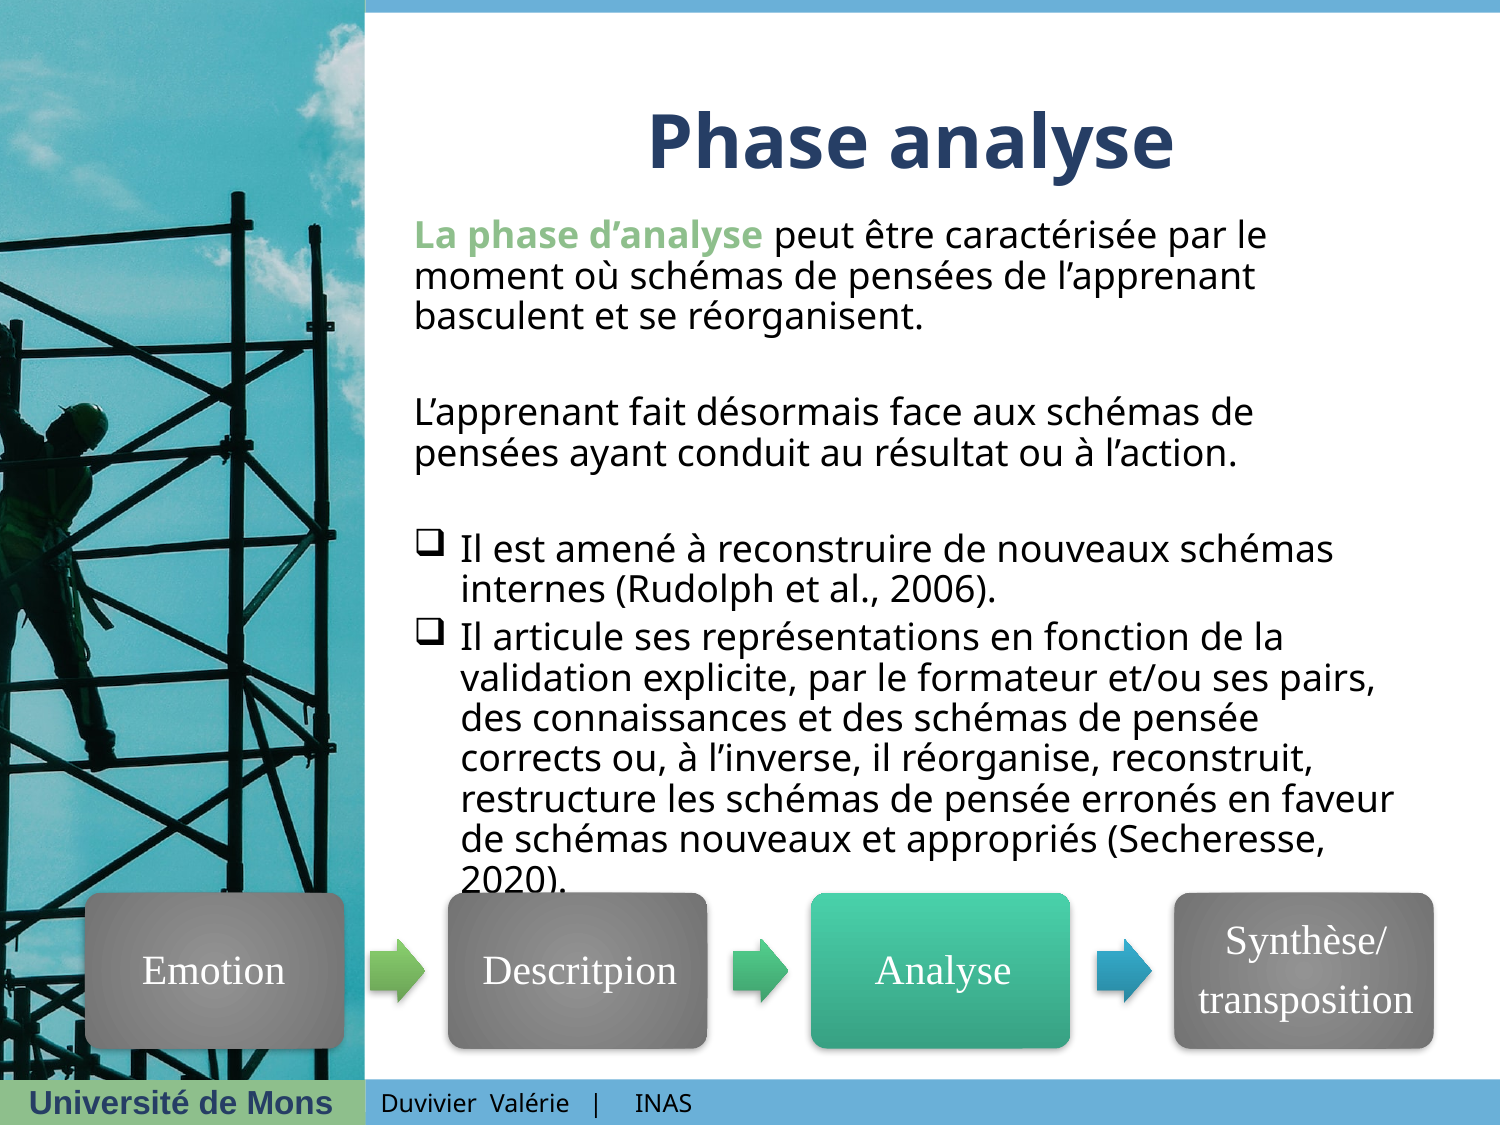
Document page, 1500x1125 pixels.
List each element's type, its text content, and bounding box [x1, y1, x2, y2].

title Phase analyse [396, 44, 1426, 233]
list La phase d’analyse peut être caractérisée par le moment où schémas de pensées de l’apprenant basculent et se réorganisent. L’apprenant fait désormais face aux schémas de pensées ayant conduit au résultat ou à l’action. Il est amené à reconstruire de nouveaux schémas internes (Rudolph et al., 2006). Il articule ses représentations en fonction de la validation explicite, par le formateur et/ou ses pairs, des connaissances et des schémas de pensée corrects ou, à l’inverse, il réorganise, reconstruit, restructure les schémas de pensée erronés en faveur de schémas nouveaux et appropriés (Secheresse, 2020). [398, 233, 1425, 597]
picture [0, 0, 365, 1080]
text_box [84, 599, 1435, 1125]
